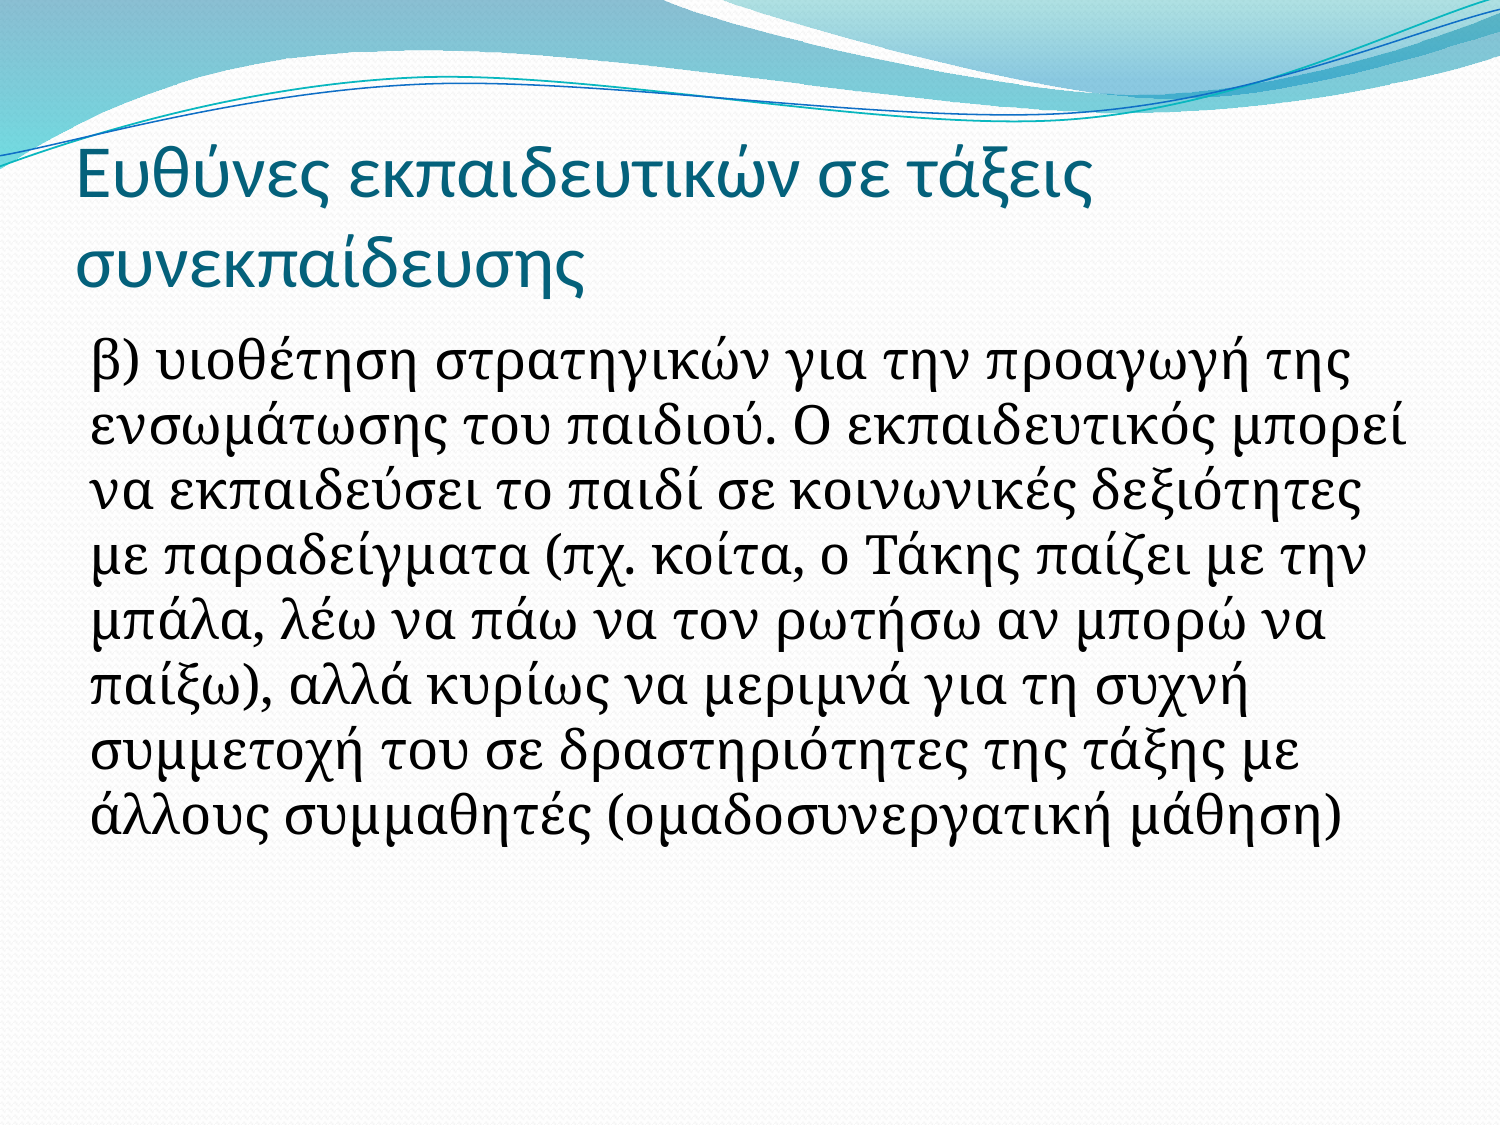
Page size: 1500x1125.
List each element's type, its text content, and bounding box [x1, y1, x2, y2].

title Ευθύνες εκπαιδευτικών σε τάξεις συνεκπαίδευσης [75, 115, 1425, 303]
list β) υιοθέτηση στρατηγικών για την προαγωγή της ενσωμάτωσης του παιδιού. Ο εκπαιδευτικός μπορεί να εκπαιδεύσει το παιδί σε κοινωνικές δεξιότητες με παραδείγματα (πχ. κοίτα, ο Τάκης παίζει με την μπάλα, λέω να πάω να τον ρωτήσω αν μπορώ να παίξω), αλλά κυρίως να μεριμνά για τη συχνή συμμετοχή του σε δραστηριότητες της τάξης με άλλους συμμαθητές (ομαδοσυνεργατική μάθηση) [75, 317, 1425, 1038]
